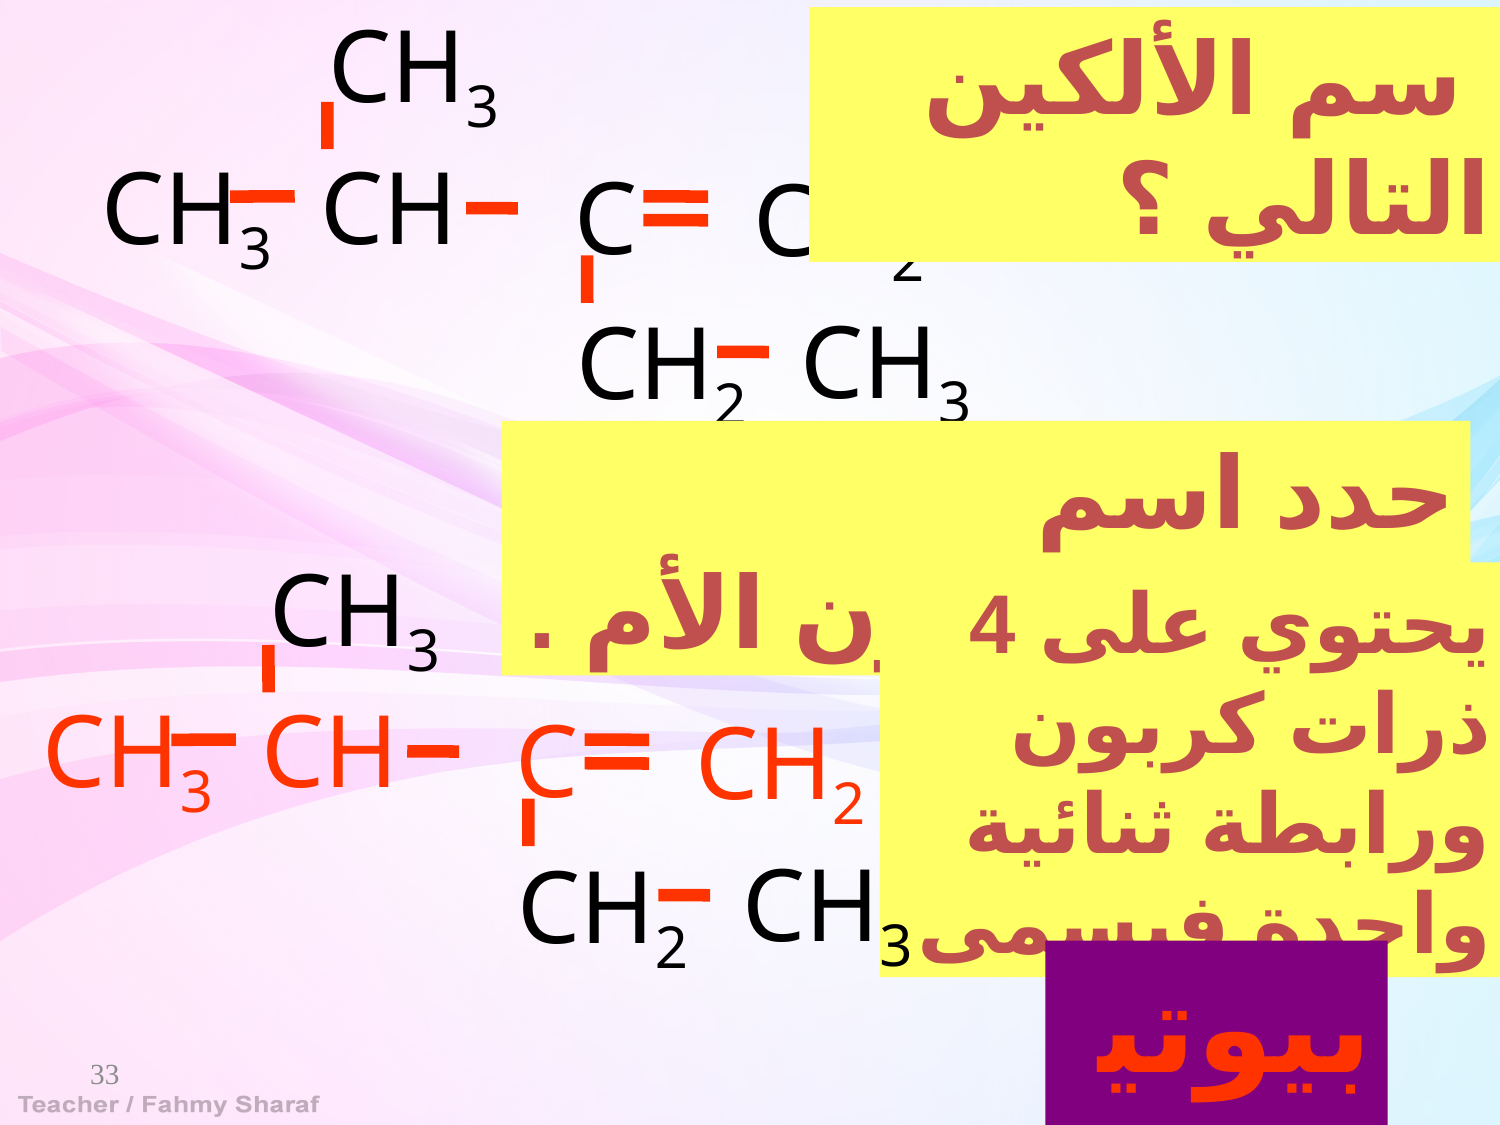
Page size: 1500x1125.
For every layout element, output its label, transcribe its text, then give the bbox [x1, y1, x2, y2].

text_box CH3 [740, 290, 987, 420]
text_box CH3 [268, 0, 514, 147]
text_box حدد اسم الهيدروكربون الأم . [501, 420, 1471, 676]
text_box C [383, 690, 594, 826]
text_box سم الألكين التالي ؟ [809, 7, 1500, 262]
text_box بيوتين [1045, 940, 1388, 1125]
text_box CH3 [681, 834, 928, 986]
text_box CH3 [41, 137, 287, 289]
text_box CH2 [457, 835, 703, 988]
slide_number 33 [75, 1042, 425, 1103]
text_box CH3 [209, 538, 455, 691]
text_box يحتوي على 4 ذرات كربون ورابطة ثنائية واحدة فيسمى [879, 562, 1500, 978]
text_box CH2 [693, 149, 939, 292]
text_box CH [228, 691, 383, 816]
text_box CH3 [0, 680, 228, 832]
text_box CH [287, 147, 442, 272]
text_box C [442, 147, 653, 282]
text_box CH2 [516, 292, 762, 420]
text_box CH2 [634, 692, 879, 835]
